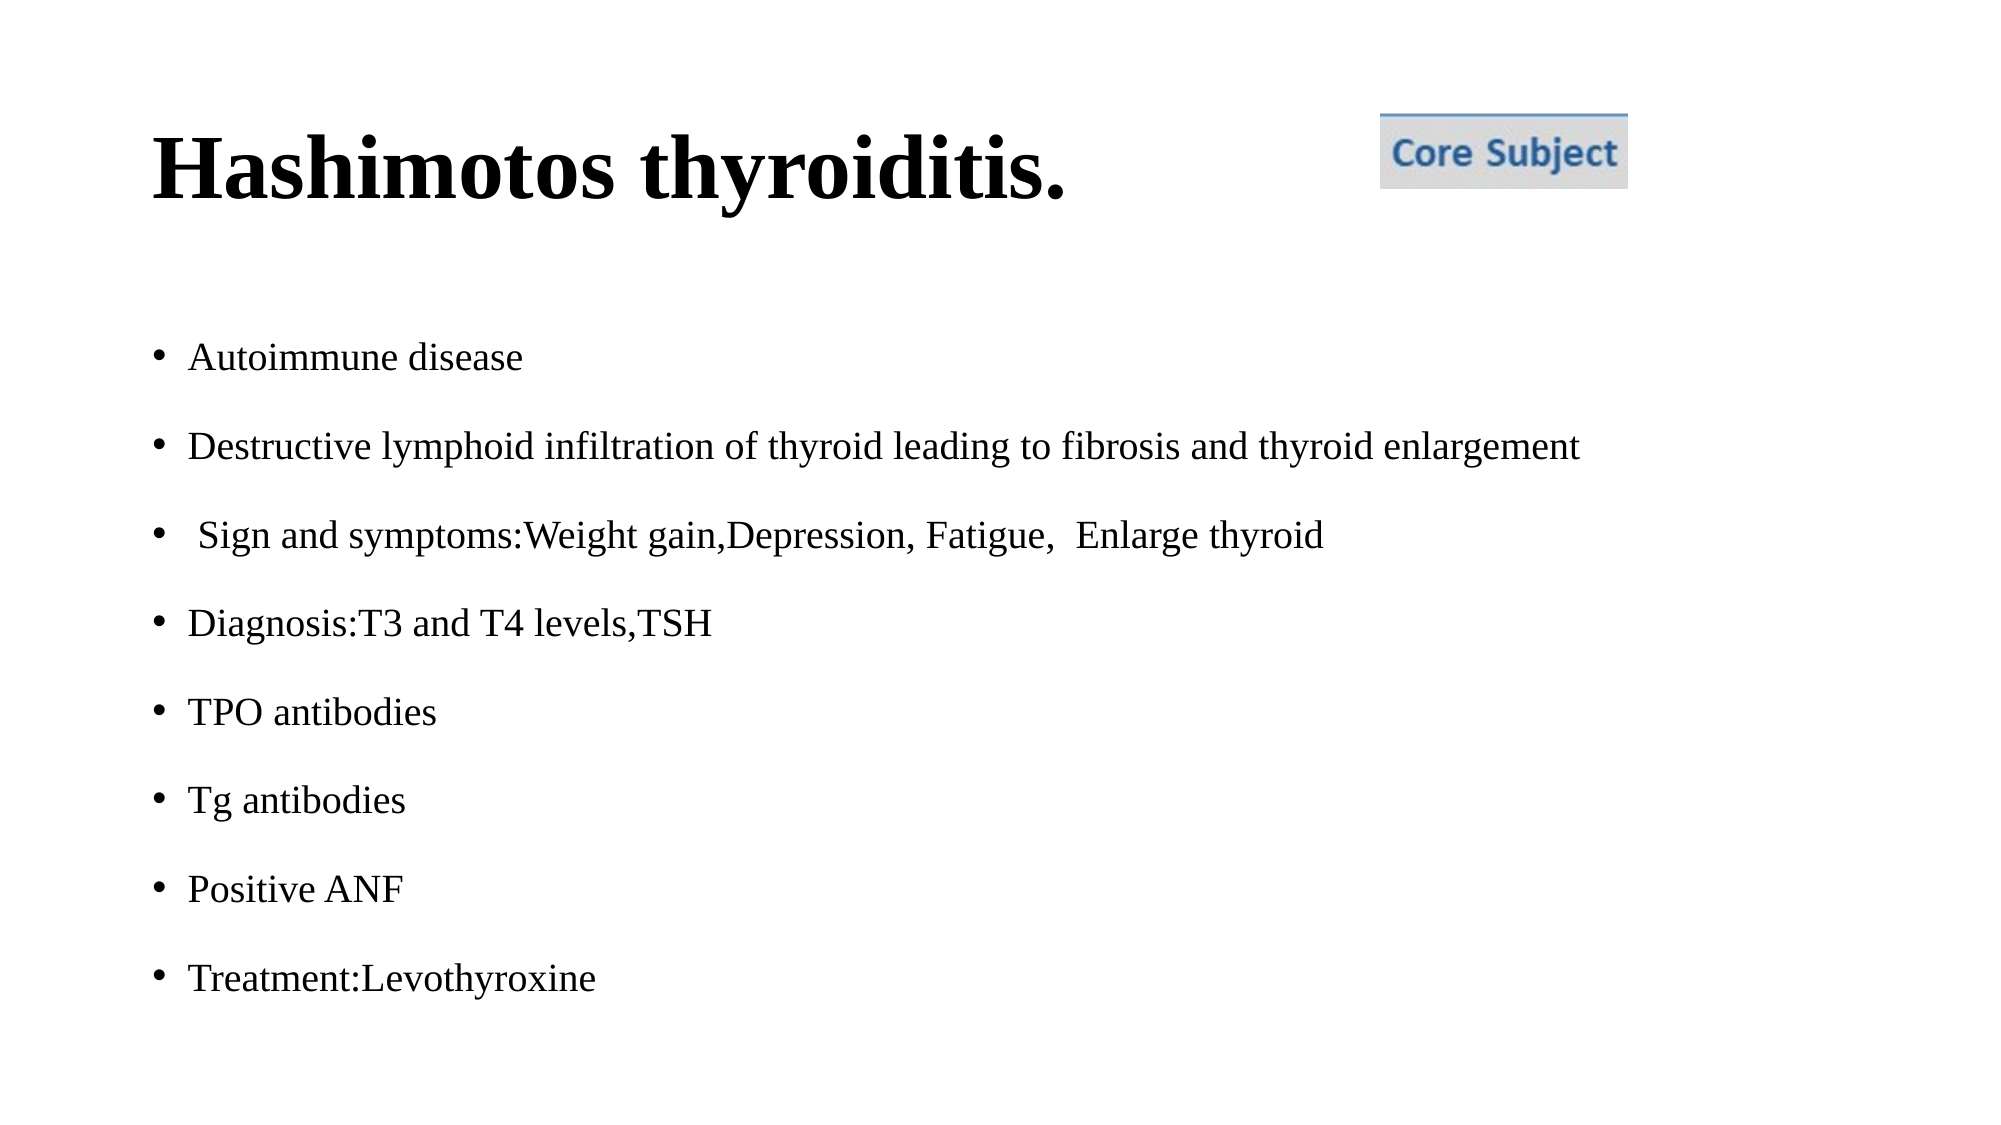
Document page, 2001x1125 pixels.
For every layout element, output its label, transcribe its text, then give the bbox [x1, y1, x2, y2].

list Autoimmune disease Destructive lymphoid infiltration of thyroid leading to fibrosis and thyroid enlargement Sign and symptoms:Weight gain,Depression, Fatigue, Enlarge thyroid Diagnosis:T3 and T4 levels,TSH TPO antibodies Tg antibodies Positive ANF Treatment:Levothyroxine [137, 299, 1863, 1014]
title Hashimotos thyroiditis. [137, 59, 1863, 278]
picture [1380, 113, 1628, 189]
